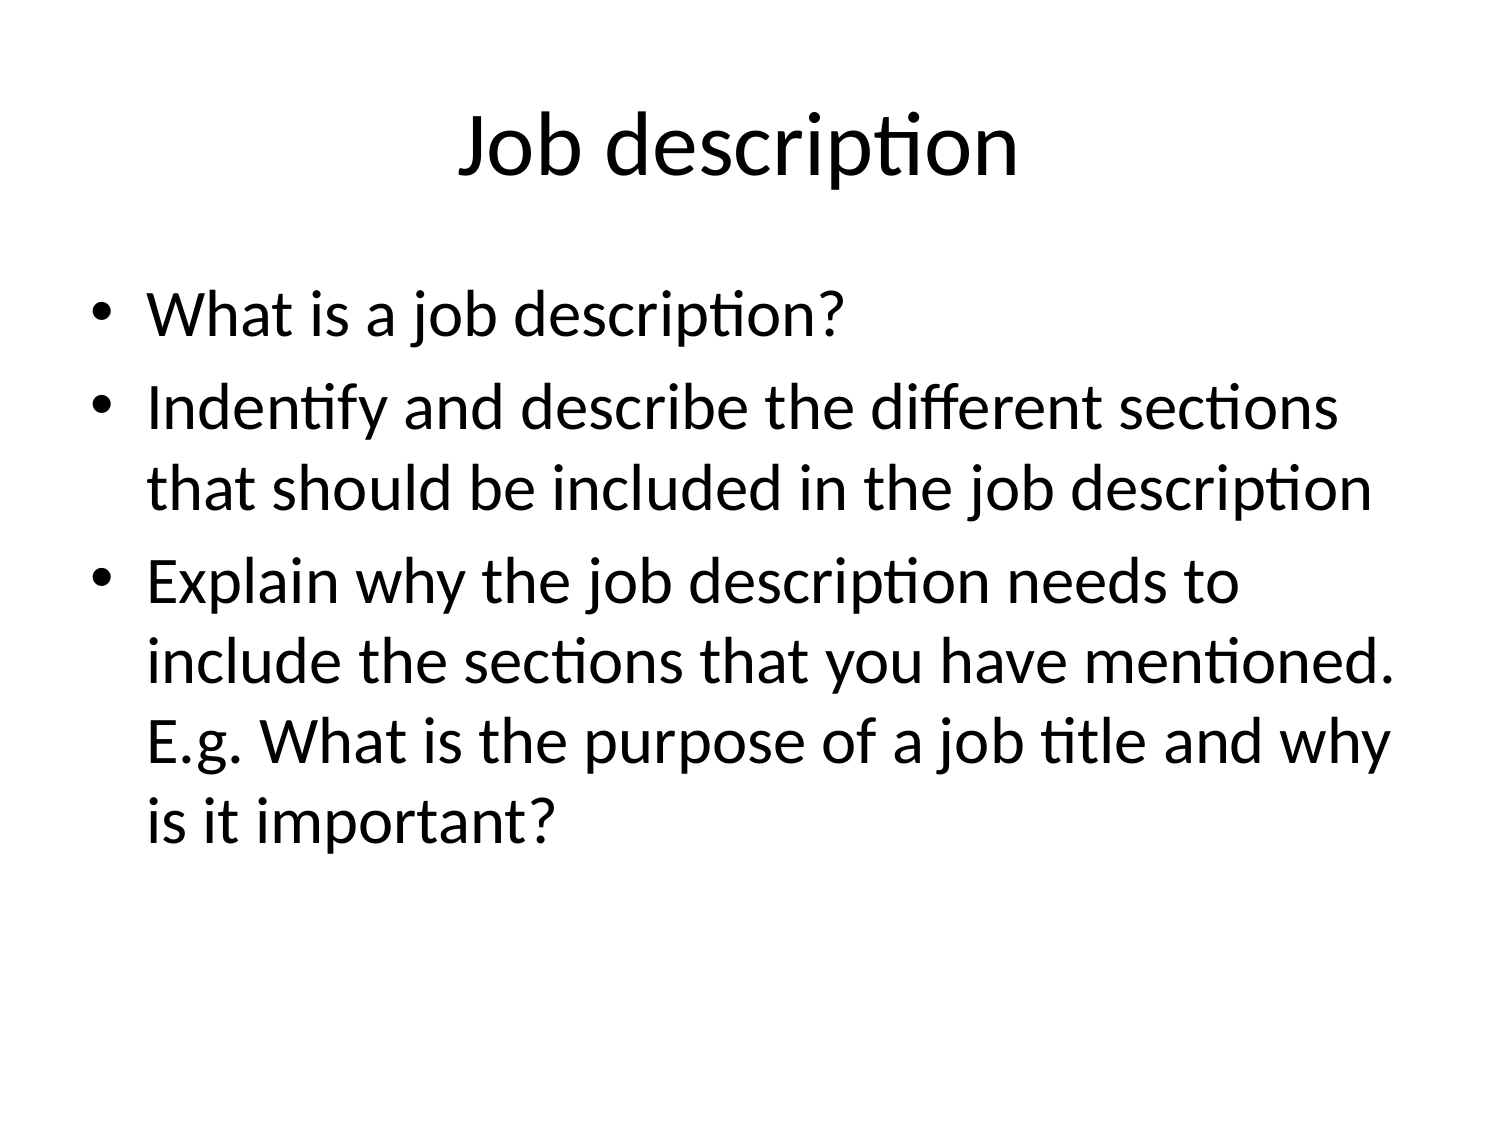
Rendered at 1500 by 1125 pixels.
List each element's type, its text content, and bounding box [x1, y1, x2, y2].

title Job description [75, 45, 1425, 233]
list What is a job description? Indentify and describe the different sections that should be included in the job description Explain why the job description needs to include the sections that you have mentioned. E.g. What is the purpose of a job title and why is it important? [75, 262, 1425, 1005]
